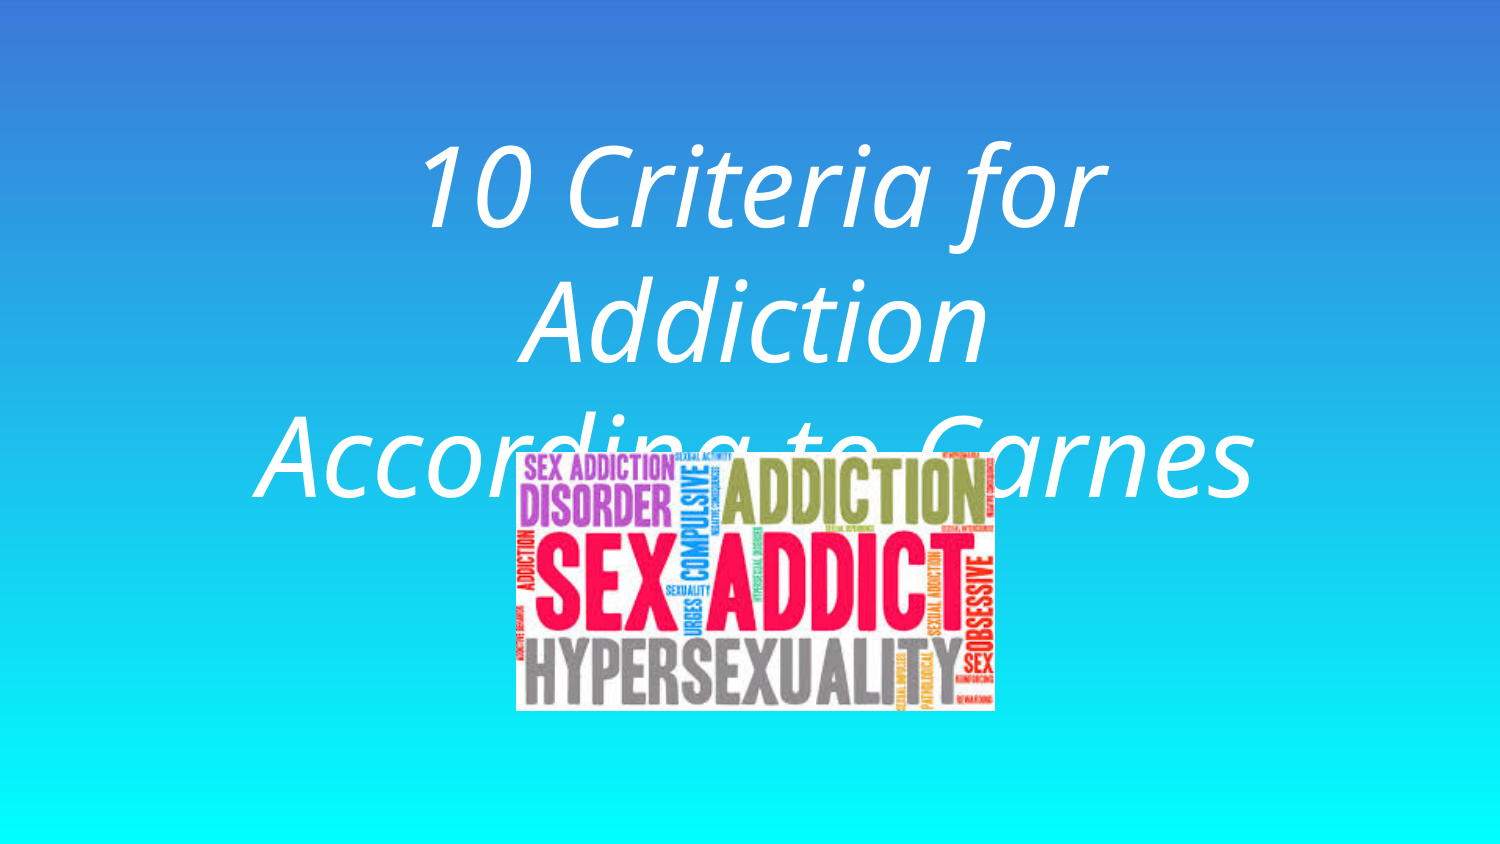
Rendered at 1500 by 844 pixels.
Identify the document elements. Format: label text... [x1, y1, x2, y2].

text_box 10 Criteria for Addiction According to Carnes [164, 107, 1352, 361]
picture [516, 452, 995, 711]
